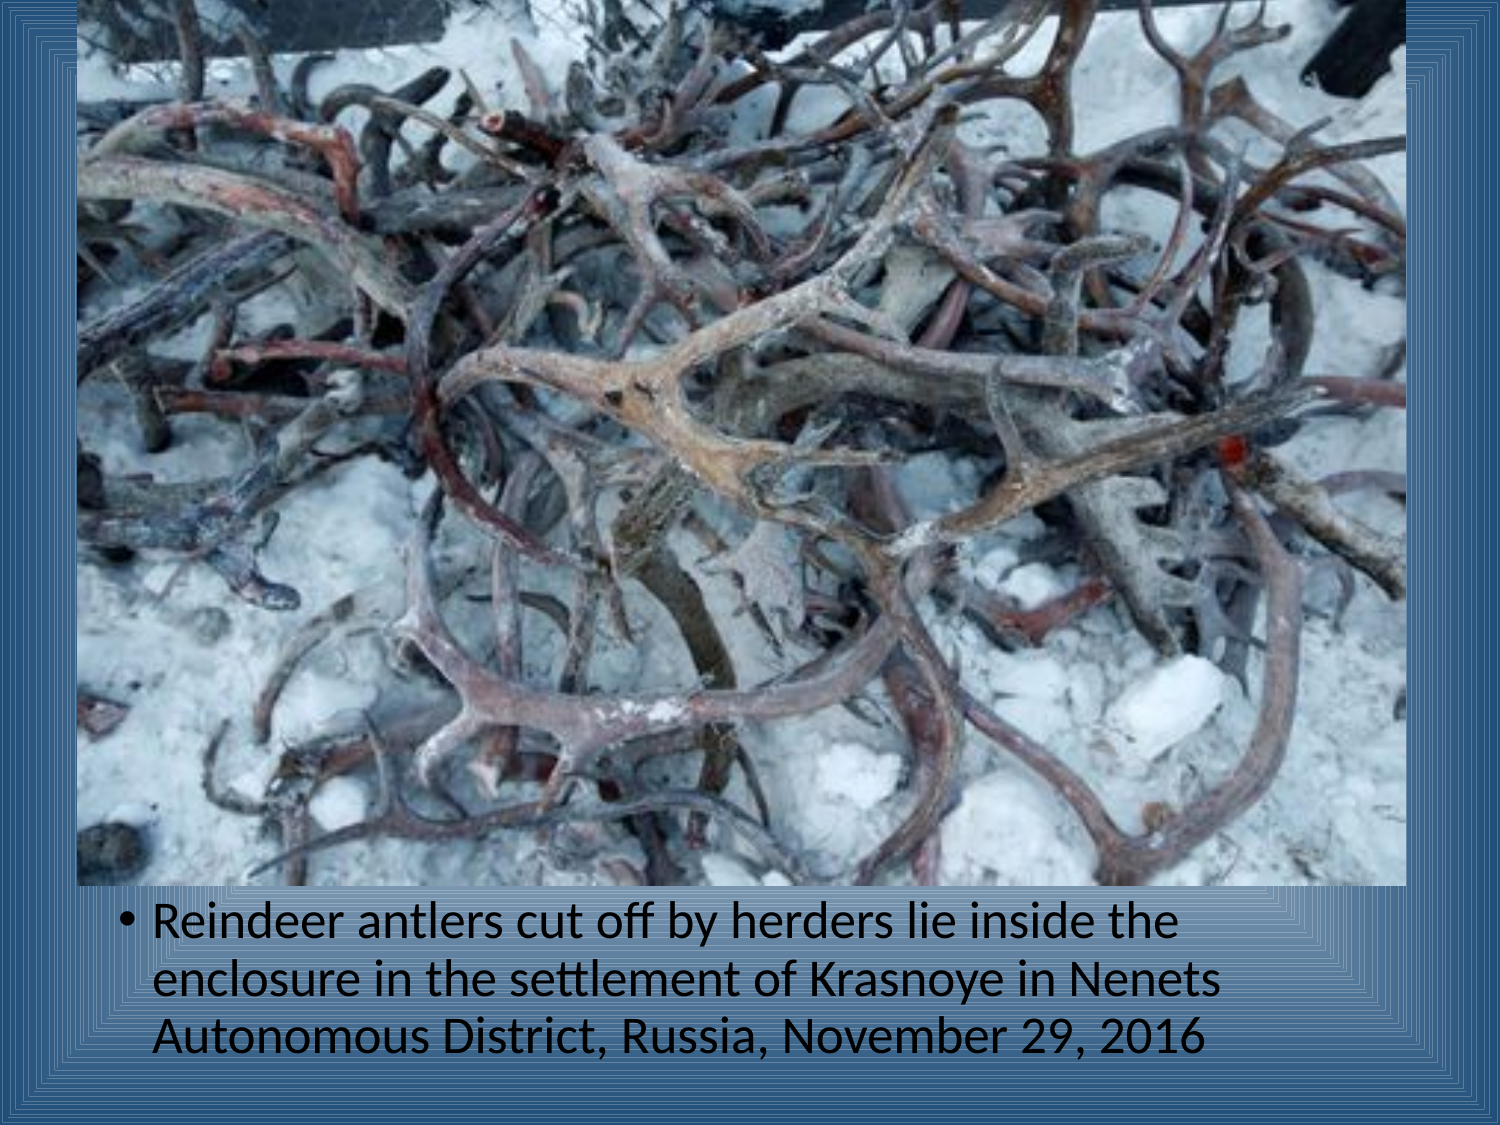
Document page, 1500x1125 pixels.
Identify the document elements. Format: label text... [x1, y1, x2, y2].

list Reindeer antlers cut off by herders lie inside the enclosure in the settlement of Krasnoye in Nenets Autonomous District, Russia, November 29, 2016 [103, 886, 1397, 1074]
picture [77, 0, 1406, 886]
